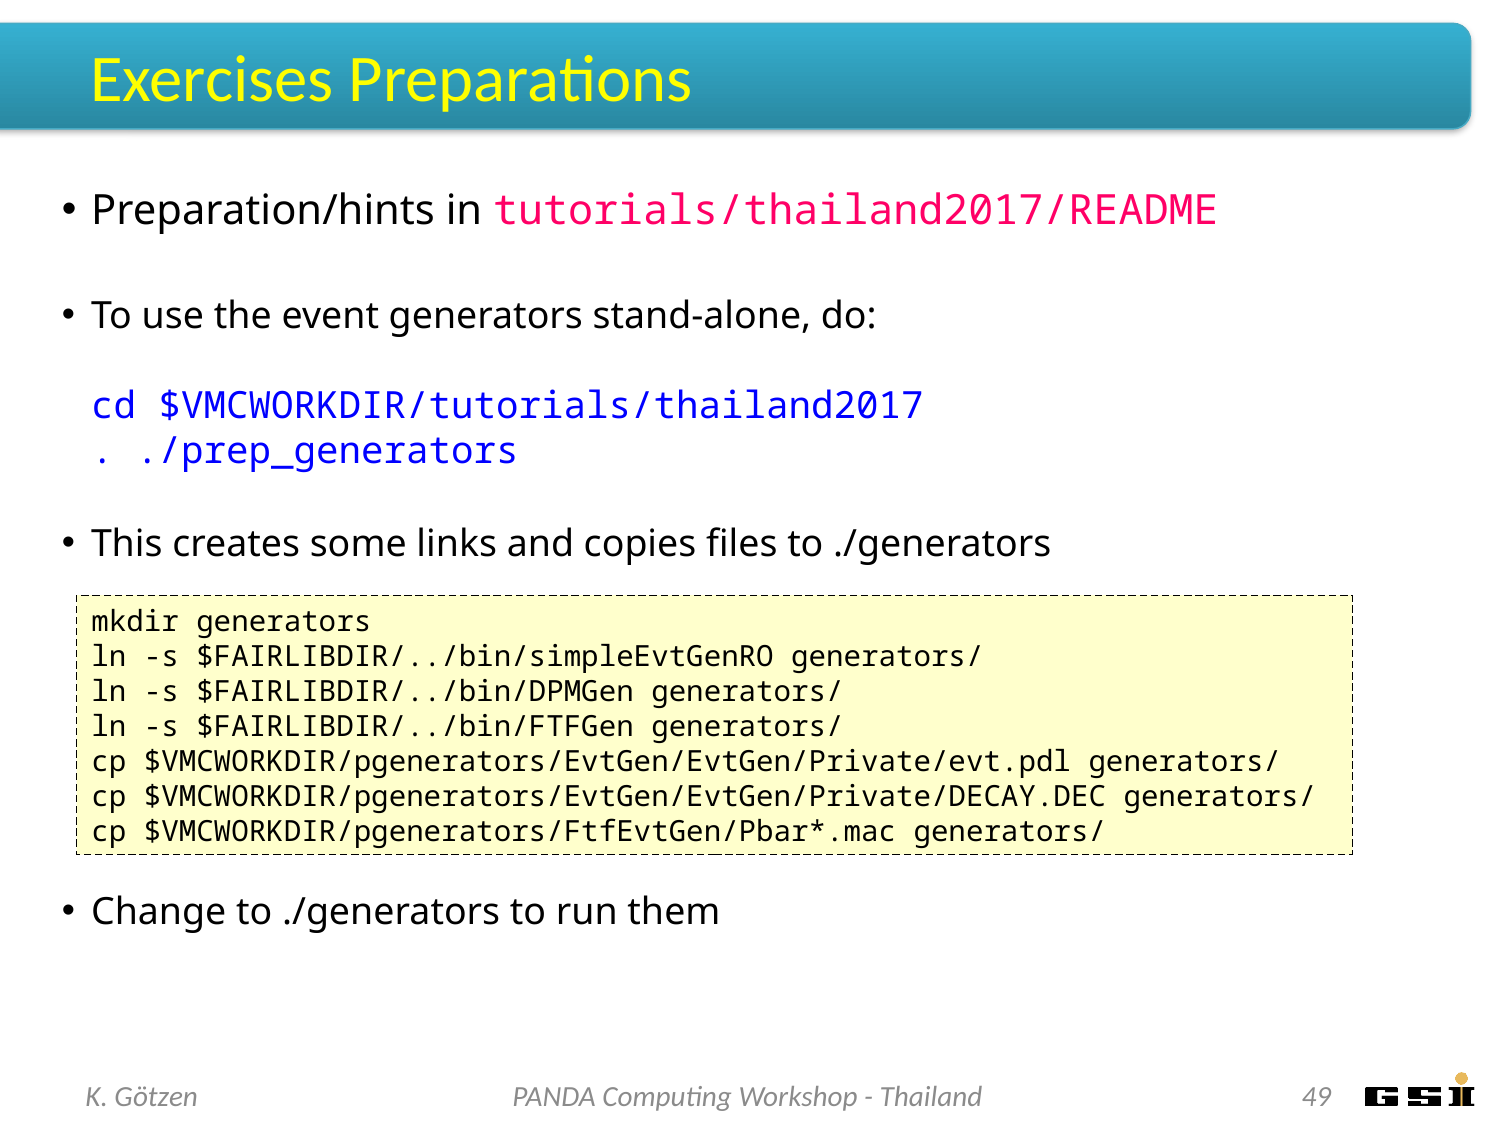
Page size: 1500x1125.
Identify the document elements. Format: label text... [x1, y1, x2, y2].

picture [1363, 1066, 1482, 1108]
title Exercises Preparations [75, 27, 1425, 123]
slide_number 49 [1125, 1065, 1347, 1125]
slide_number K. Götzen [70, 1065, 421, 1125]
text_box mkdir generators ln -s $FAIRLIBDIR/../bin/simpleEvtGenRO generators/ ln -s $FAIRLIBDIR/../bin/DPMGen generators/ ln -s $FAIRLIBDIR/../bin/FTFGen generators/ cp $VMCWORKDIR/pgenerators/EvtGen/EvtGen/Private/evt.pdl generators/ cp $VMCWORKDIR/pgenerators/EvtGen/EvtGen/Private/DECAY.DEC generators/ cp $VMCWORKDIR/pgenerators/FtfEvtGen/Pbar*.mac generators/ [76, 595, 1353, 855]
footer PANDA Computing Workshop - Thailand [454, 1065, 1041, 1125]
list Preparation/hints in tutorials/thailand2017/README To use the event generators stand-alone, do: cd $VMCWORKDIR/tutorials/thailand2017 . ./prep_generators This creates some links and copies files to ./generators Change to ./generators to run them [46, 175, 1454, 1043]
